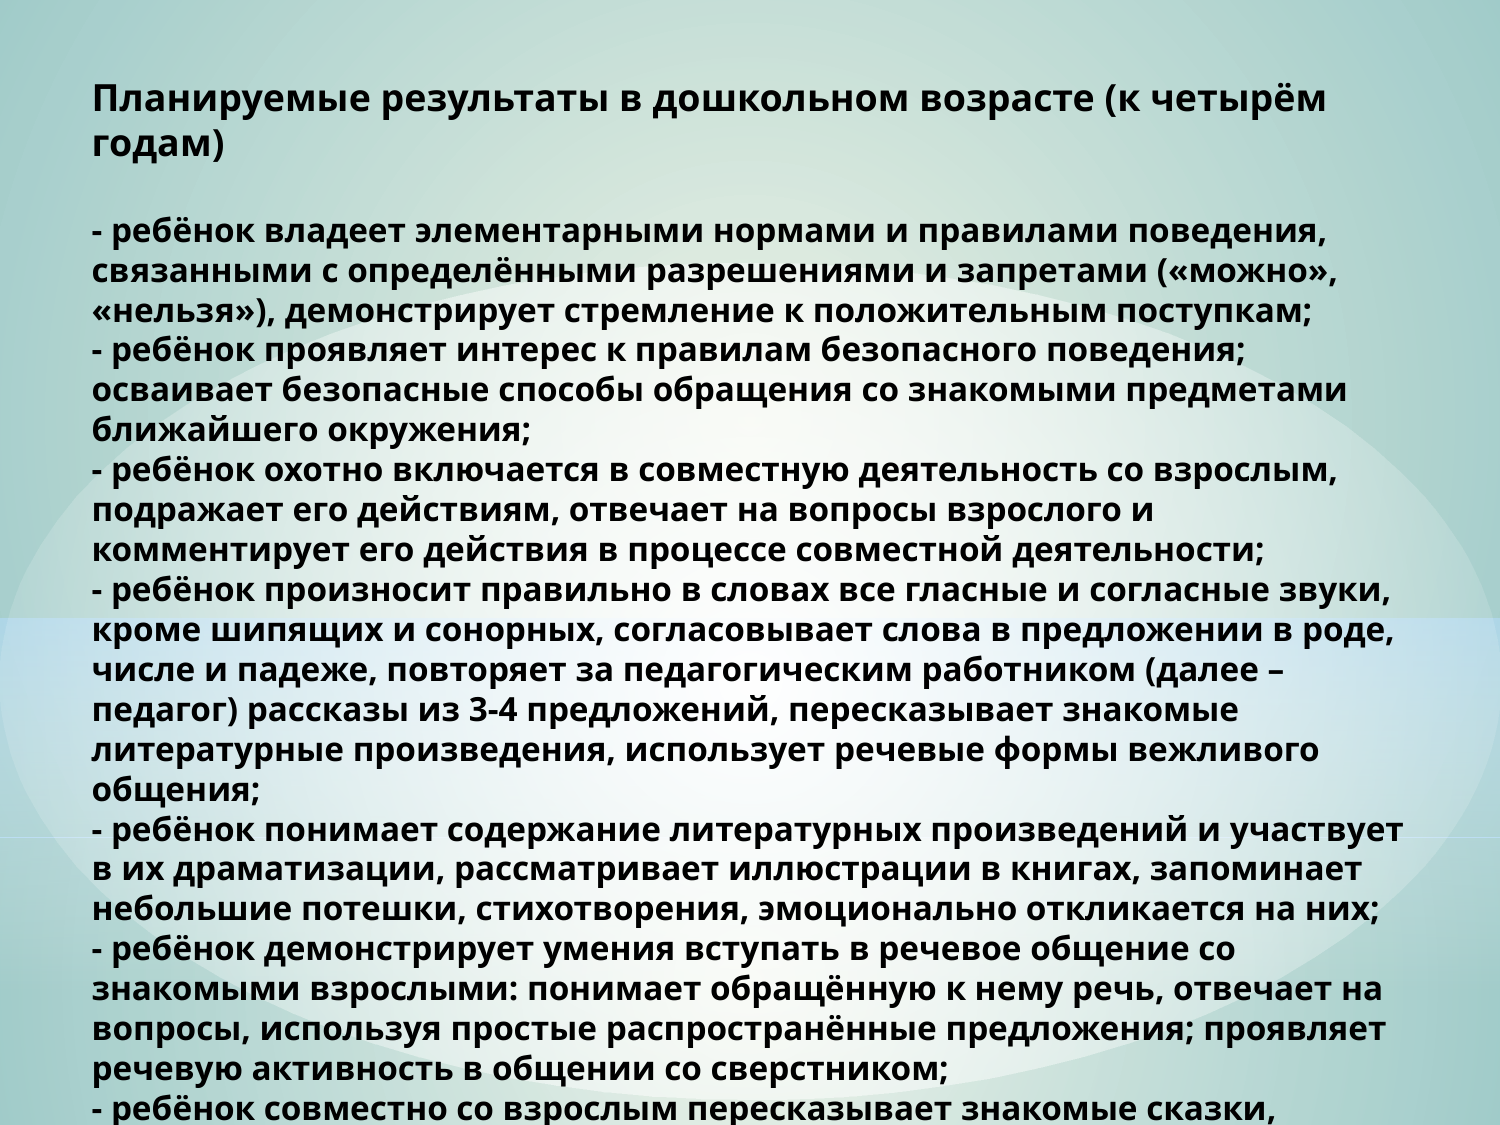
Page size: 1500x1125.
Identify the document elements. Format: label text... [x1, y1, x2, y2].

title Планируемые результаты в дошкольном возрасте (к четырём годам) - ребёнок владеет элементарными нормами и правилами поведения, связанными с определёнными разрешениями и запретами («можно», «нельзя»), демонстрирует стремление к положительным поступкам; - ребёнок проявляет интерес к правилам безопасного поведения; осваивает безопасные способы обращения со знакомыми предметами ближайшего окружения; - ребёнок охотно включается в совместную деятельность со взрослым, подражает его действиям, отвечает на вопросы взрослого и комментирует его действия в процессе совместной деятельности; - ребёнок произносит правильно в словах все гласные и согласные звуки, кроме шипящих и сонорных, согласовывает слова в предложении в роде, числе и падеже, повторяет за педагогическим работником (далее – педагог) рассказы из 3-4 предложений, пересказывает знакомые литературные произведения, использует речевые формы вежливого общения; - ребёнок понимает содержание литературных произведений и участвует в их драматизации, рассматривает иллюстрации в книгах, запоминает небольшие потешки, стихотворения, эмоционально откликается на них; - ребёнок демонстрирует умения вступать в речевое общение со знакомыми взрослыми: понимает обращённую к нему речь, отвечает на вопросы, используя простые распространённые предложения; проявляет речевую активность в общении со сверстником; - ребёнок совместно со взрослым пересказывает знакомые сказки, короткие стихи; [76, 66, 1424, 1094]
